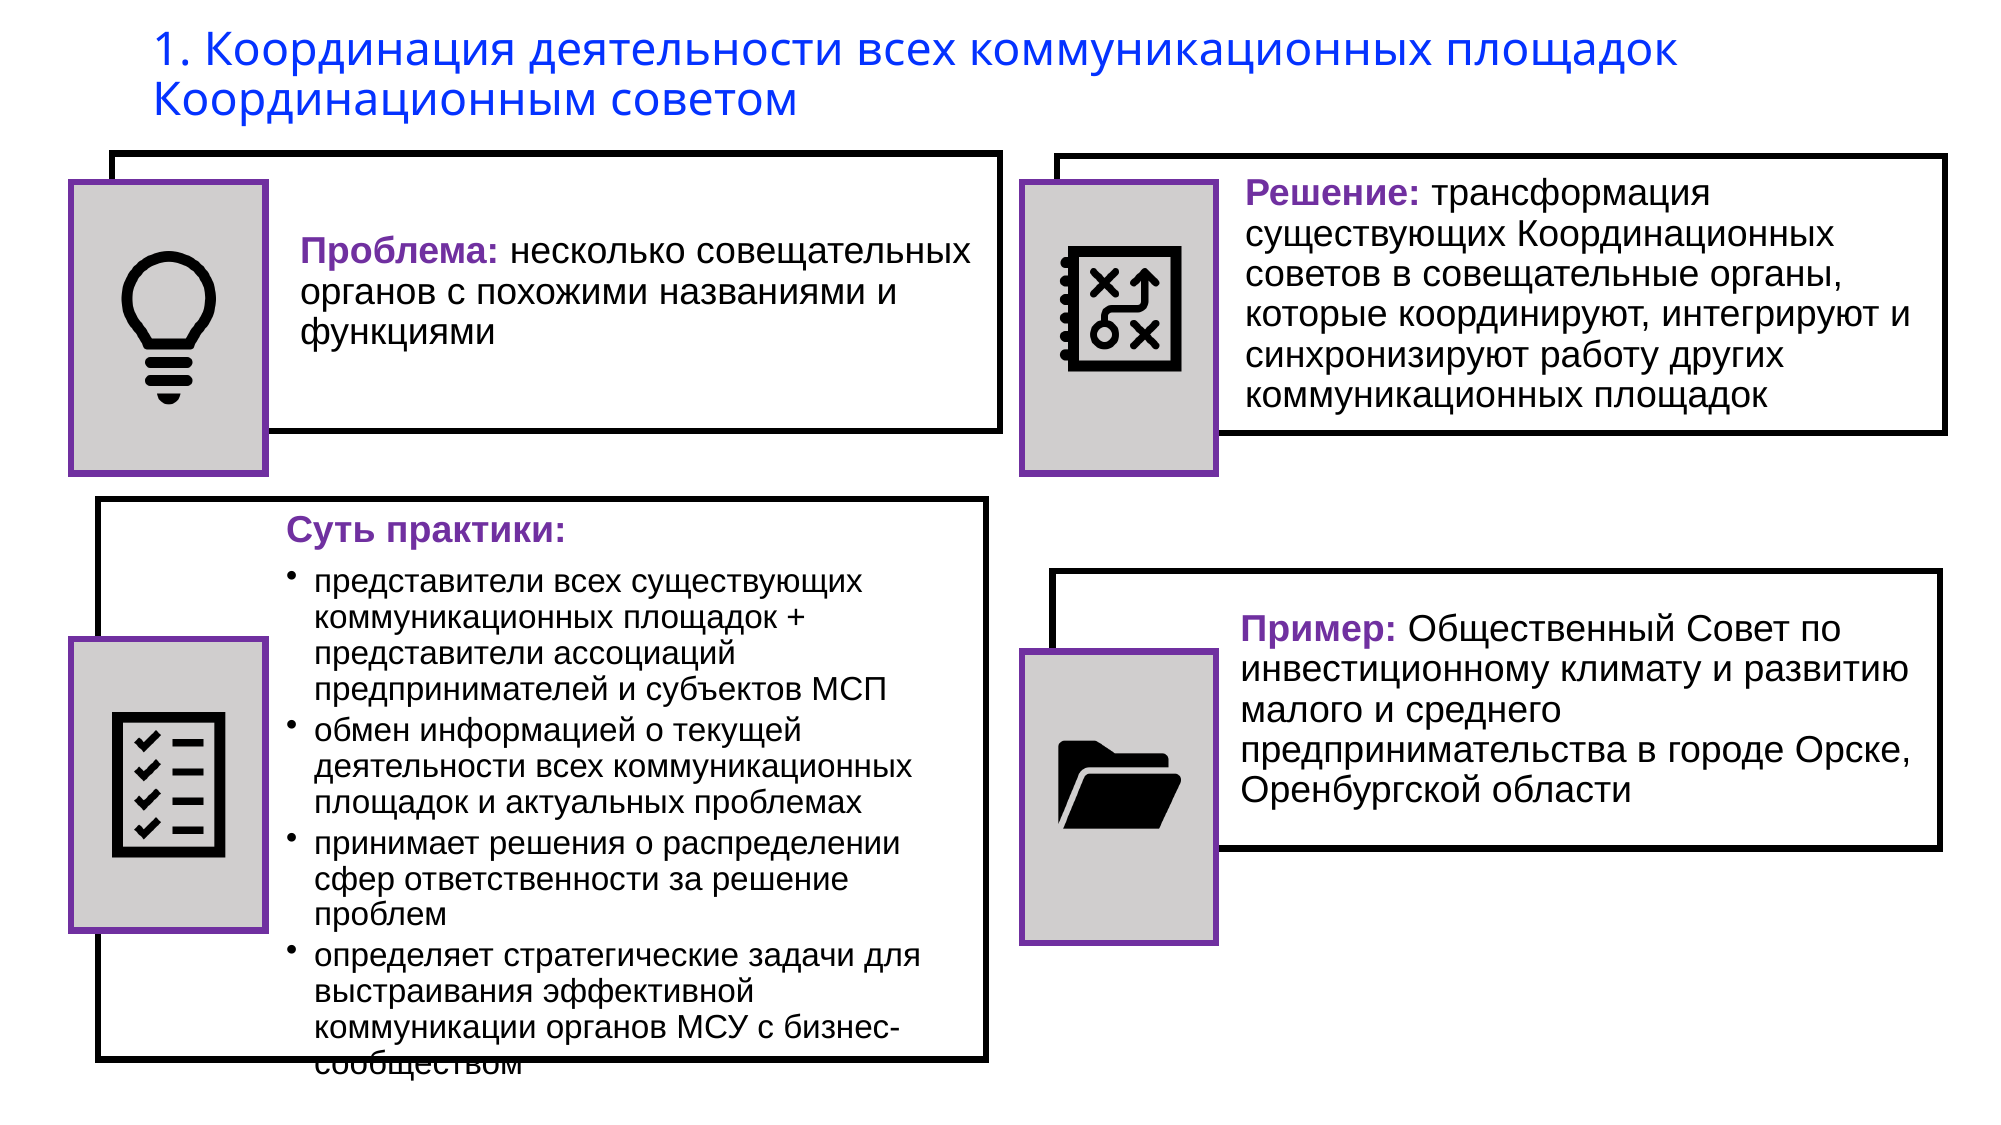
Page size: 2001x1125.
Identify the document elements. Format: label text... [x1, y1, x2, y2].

picture [1044, 709, 1195, 860]
picture [81, 240, 256, 415]
title 1. Координация деятельности всех коммуникационных площадок Координационным советом [137, 17, 1863, 133]
picture [81, 697, 256, 872]
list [60, 133, 1958, 1076]
picture [1031, 220, 1208, 397]
